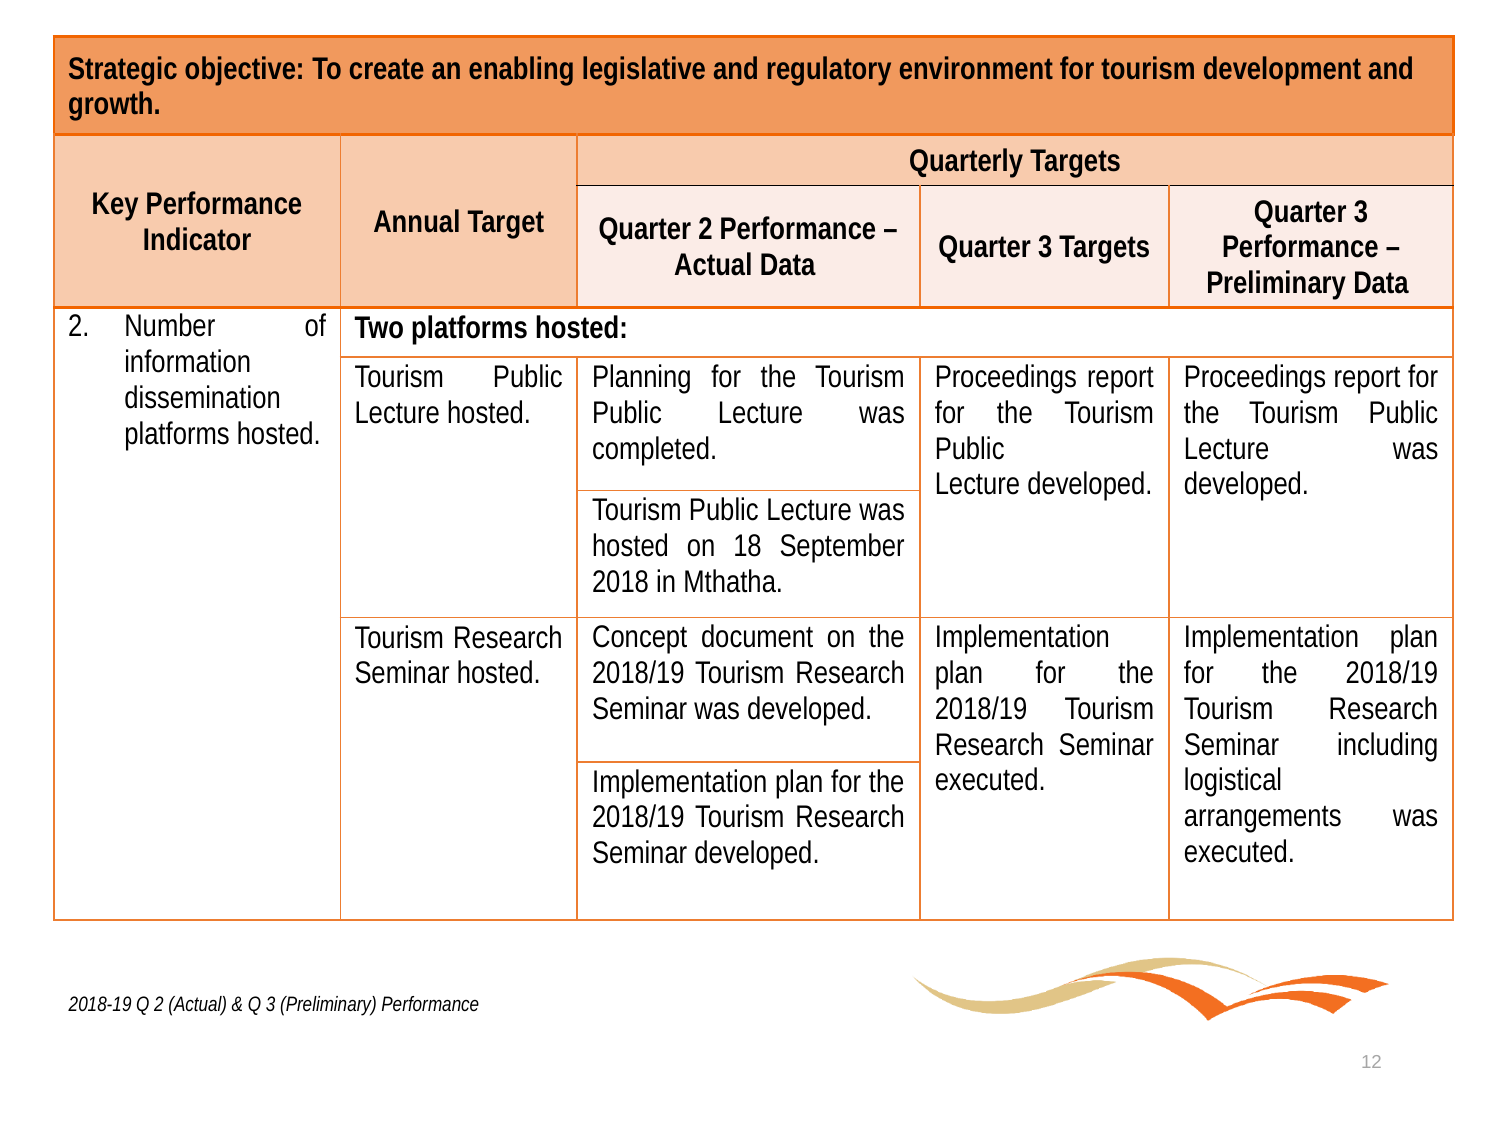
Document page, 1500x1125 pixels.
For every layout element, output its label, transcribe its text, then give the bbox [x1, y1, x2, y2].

table_cell Quarterly Targets [578, 136, 1452, 185]
table_cell Two platforms hosted: [341, 309, 1452, 356]
table_header Strategic objective: To create an enabling legislative and regulatory environment for tourism development and growth. [55, 38, 1452, 133]
table_cell Key Performance Indicator [55, 136, 340, 306]
table_cell Annual Target [341, 136, 576, 306]
picture [904, 949, 1397, 1034]
table_cell Concept document on the 2018/19 Tourism Research Seminar was developed. [578, 618, 919, 761]
table_cell Implementation plan for the 2018/19 Tourism Research Seminar including logistical arrangements was executed. [1170, 618, 1452, 919]
table_cell Quarter 2 Performance – Actual Data [578, 186, 919, 306]
slide_number 12 [1216, 1042, 1397, 1103]
table_cell Number of information dissemination platforms hosted. [55, 309, 340, 919]
table_cell Implementation plan for the 2018/19 Tourism Research Seminar developed. [578, 763, 919, 919]
table_cell Tourism Public Lecture hosted. [341, 358, 576, 617]
table_cell Quarter 3 Performance – Preliminary Data [1170, 186, 1452, 306]
table_cell Quarter 3 Targets [921, 186, 1168, 306]
table_cell Tourism Public Lecture was hosted on 18 September 2018 in Mthatha. [578, 491, 919, 617]
table_cell Implementation plan for the 2018/19 Tourism Research Seminar executed. [921, 618, 1168, 919]
table_cell Tourism Research Seminar hosted. [341, 618, 576, 919]
table_cell Proceedings report for the Tourism Public Lecture was developed. [1170, 358, 1452, 617]
table_cell Proceedings report for the Tourism Public Lecture developed. [921, 358, 1168, 617]
table_cell Planning for the Tourism Public Lecture was completed. [578, 358, 919, 490]
footer 2018-19 Q 2 (Actual) & Q 3 (Preliminary) Performance [53, 982, 570, 1043]
